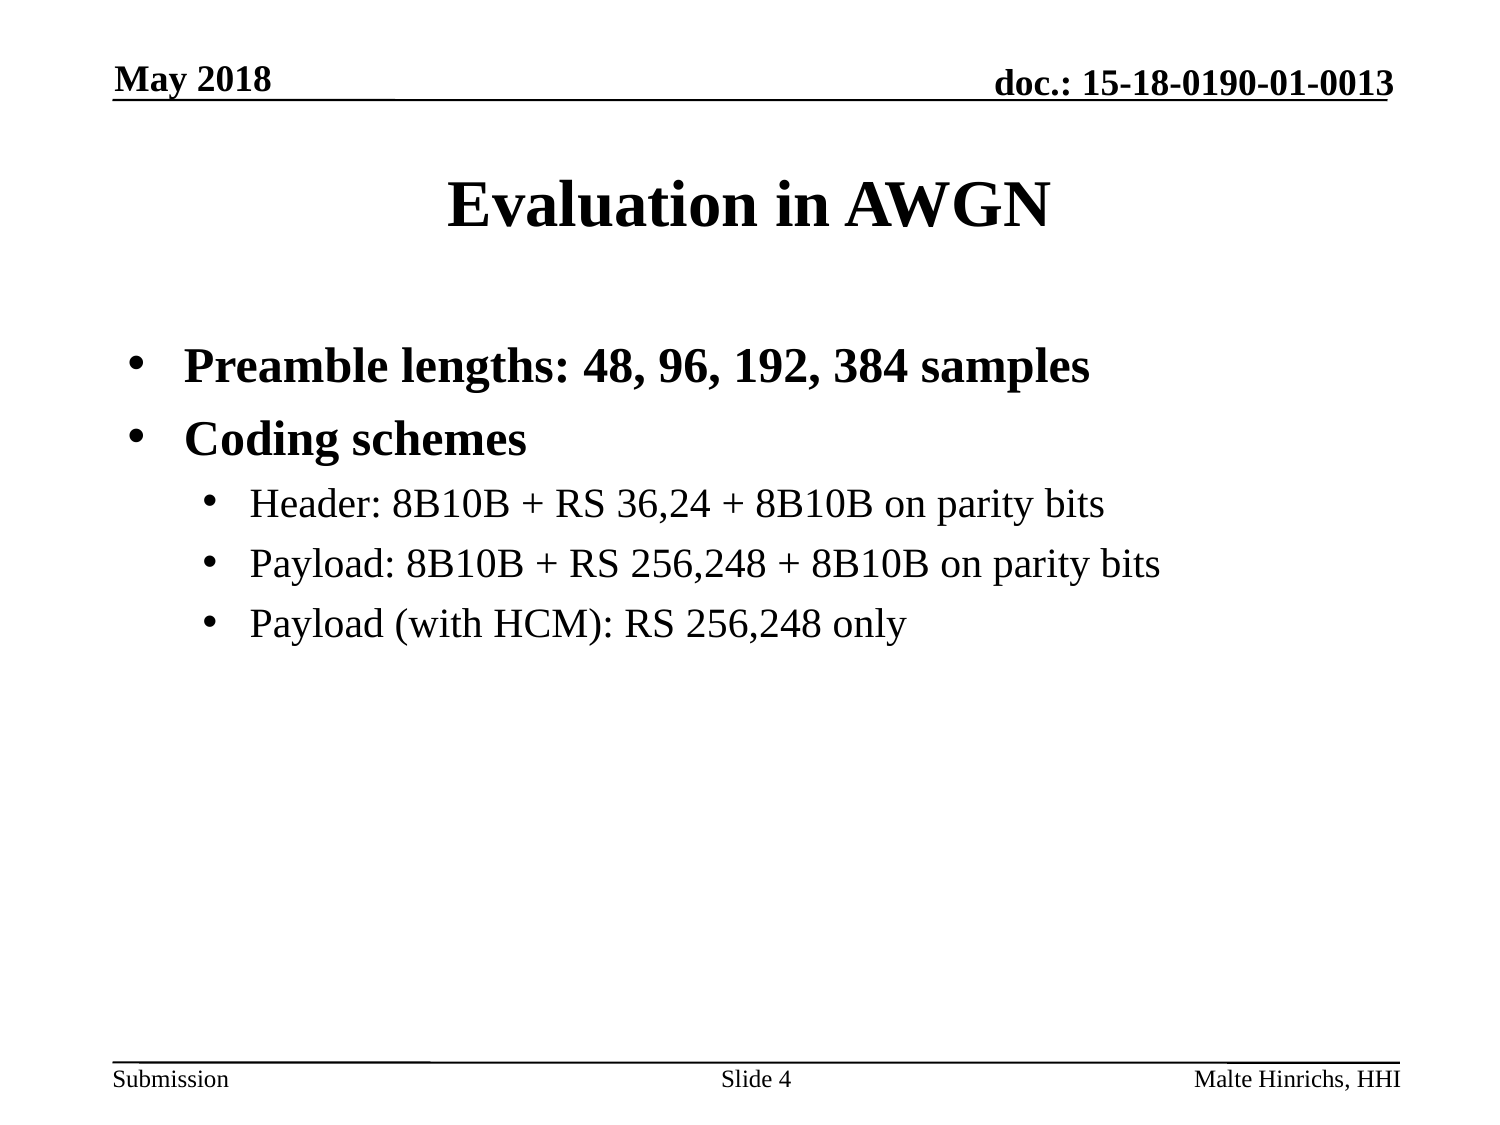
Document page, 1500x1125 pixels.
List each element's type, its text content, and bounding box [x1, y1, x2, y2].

footer Malte Hinrichs, HHI [878, 1061, 1402, 1093]
title Evaluation in AWGN [112, 112, 1388, 288]
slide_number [114, 54, 423, 100]
slide_number Slide 4 [712, 1061, 800, 1123]
list Preamble lengths: 48, 96, 192, 384 samples Coding schemes Header: 8B10B + RS 36,24 + 8B10B on parity bits Payload: 8B10B + RS 256,248 + 8B10B on parity bits Payload (with HCM): RS 256,248 only [112, 324, 1388, 1000]
